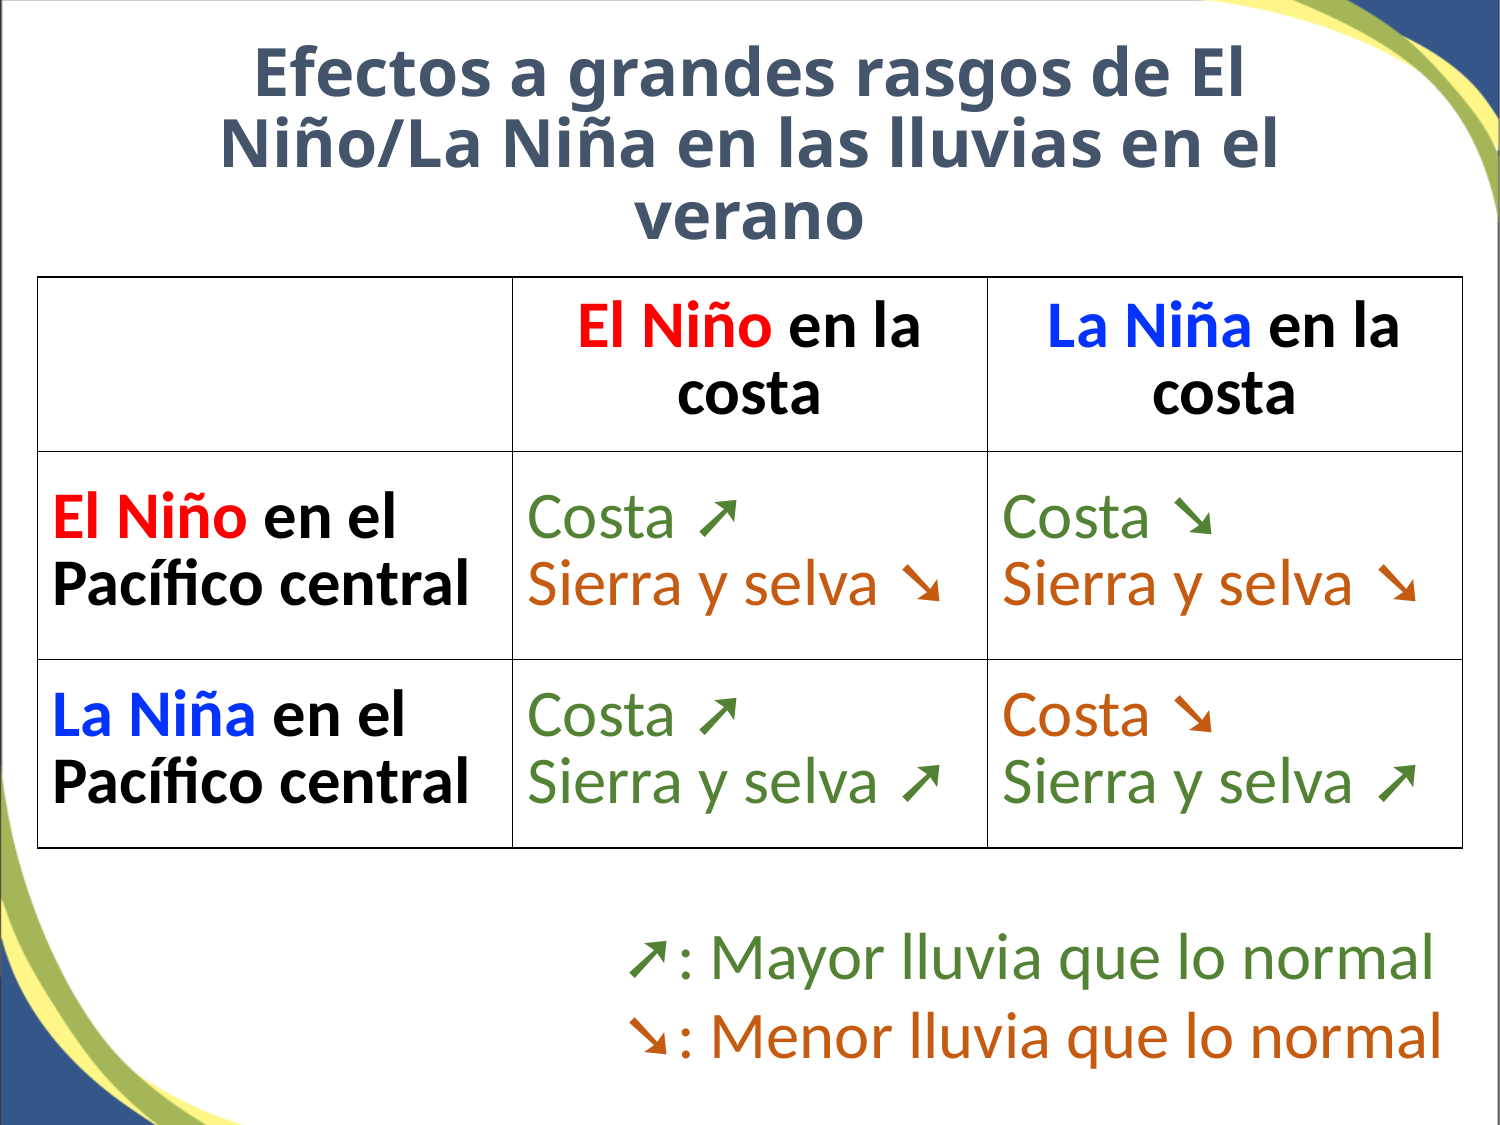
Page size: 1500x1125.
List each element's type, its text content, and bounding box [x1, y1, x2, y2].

table_header La Niña en la costa [988, 278, 1462, 451]
table_header El Niño en la costa [513, 278, 987, 451]
table_cell El Niño en el Pacífico central [38, 452, 512, 659]
table_cell La Niña en el Pacífico central [38, 660, 512, 847]
table_cell Costa ➘ Sierra y selva ➘ [988, 452, 1462, 659]
picture [0, 0, 1500, 1125]
list Efectos a grandes rasgos de El Niño/La Niña en las lluvias en el verano [123, 30, 1376, 102]
table_cell Costa ➚ Sierra y selva ➚ [513, 660, 987, 847]
table_cell Costa ➘ Sierra y selva ➚ [988, 660, 1462, 847]
text_box ➚: Mayor lluvia que lo normal ➘: Menor lluvia que lo normal [606, 905, 1460, 1080]
table_cell Costa ➚ Sierra y selva ➘ [513, 452, 987, 659]
table_header [38, 278, 512, 451]
